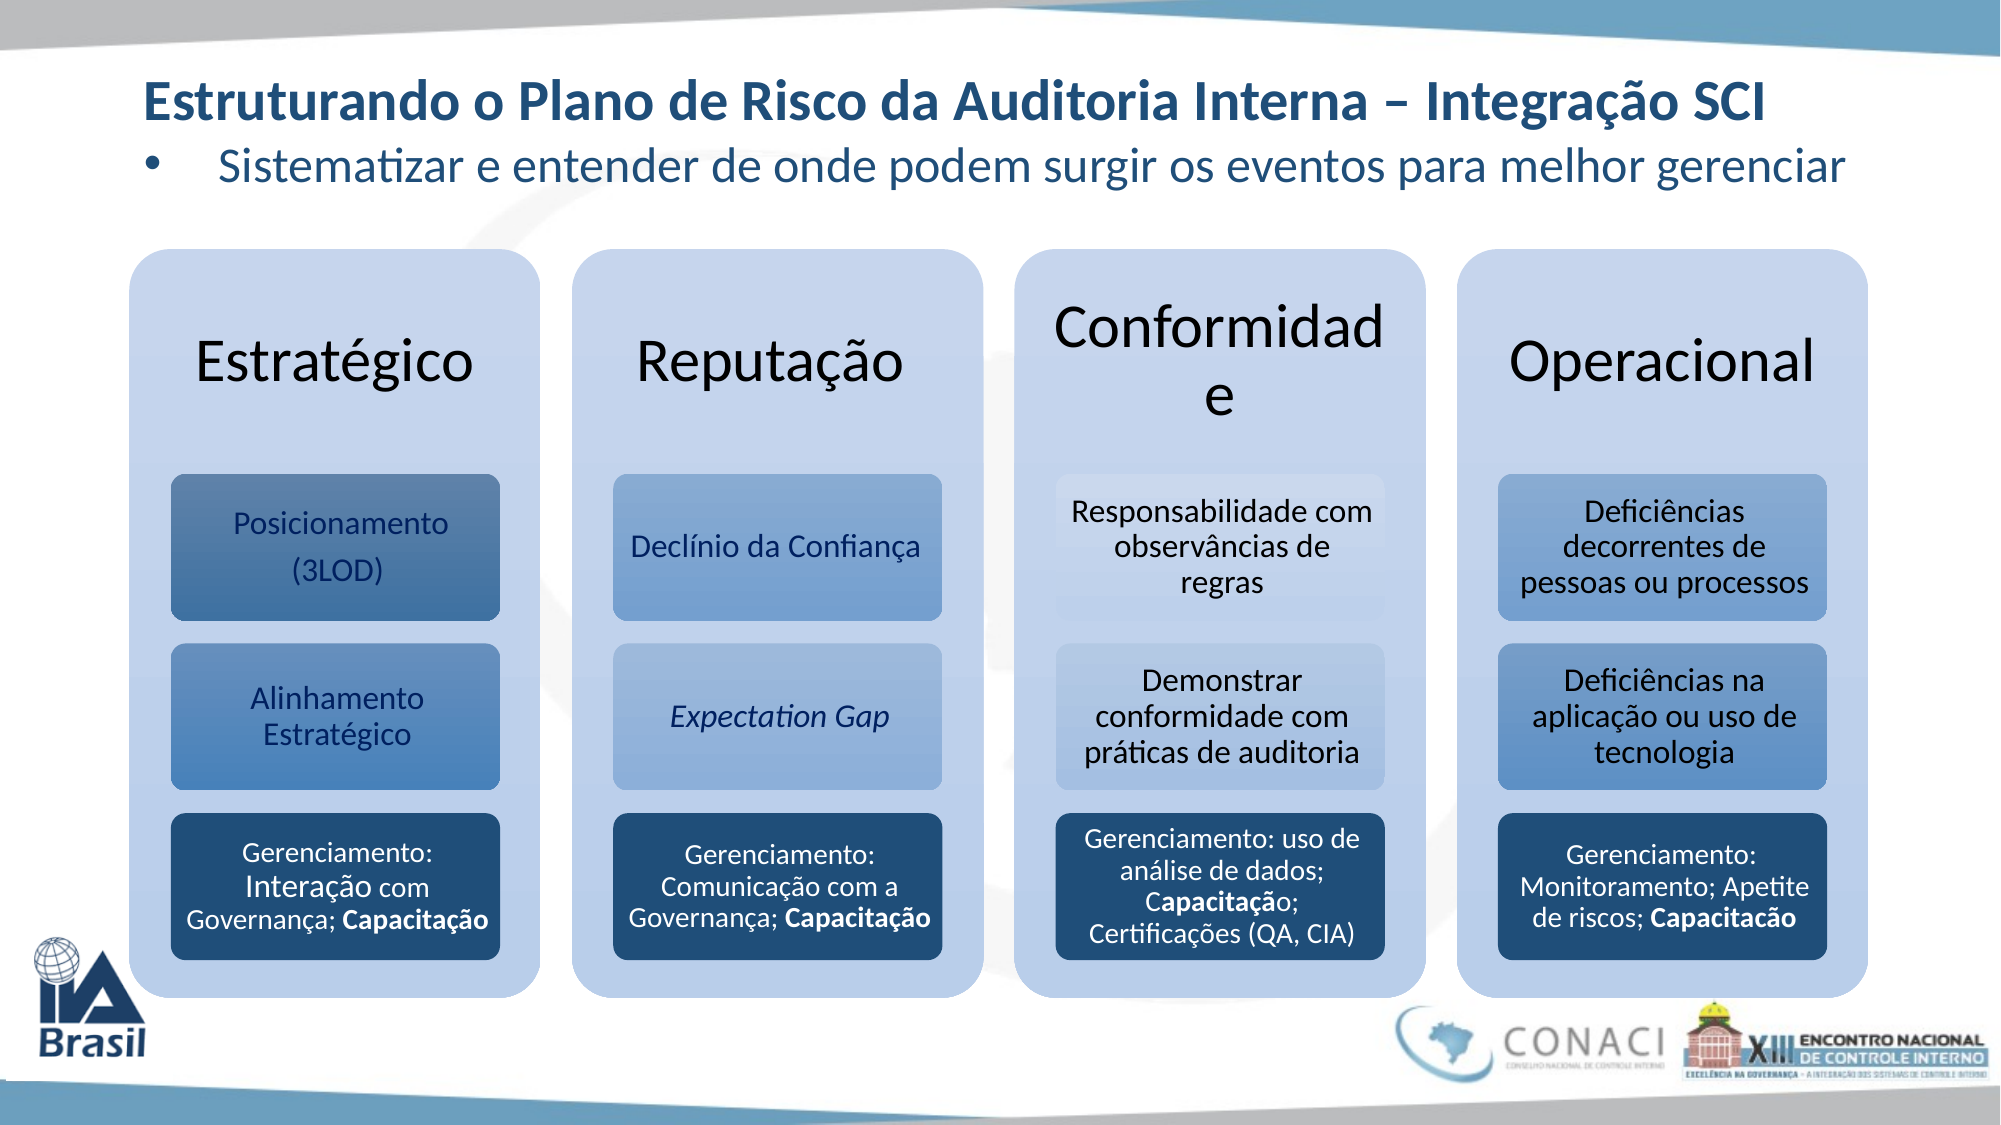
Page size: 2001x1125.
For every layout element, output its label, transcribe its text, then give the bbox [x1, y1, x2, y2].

text_box Estruturando o Plano de Risco da Auditoria Interna – Integração SCI Sistematizar e entender de onde podem surgir os eventos para melhor gerenciar [129, 54, 1917, 440]
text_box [129, 249, 1869, 998]
picture [0, 0, 2001, 1125]
